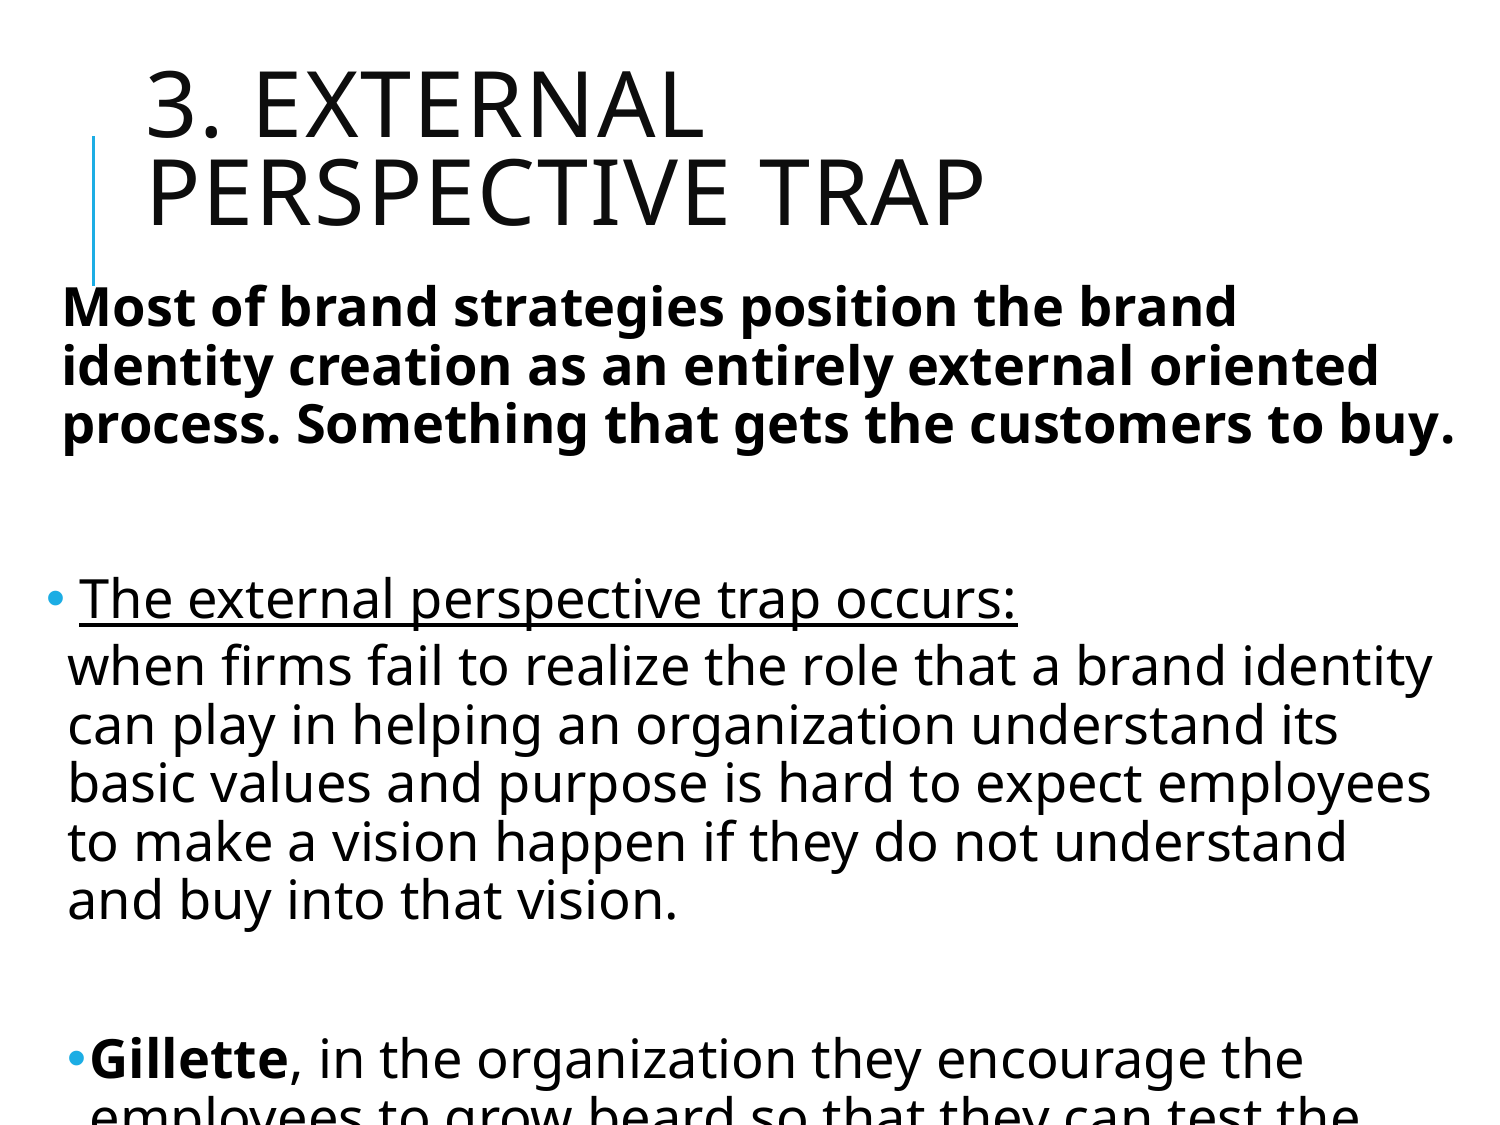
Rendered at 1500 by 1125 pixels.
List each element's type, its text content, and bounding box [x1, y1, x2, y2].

list Most of brand strategies position the brand identity creation as an entirely external oriented process. Something that gets the customers to buy. The external perspective trap occurs: when firms fail to realize the role that a brand identity can play in helping an organization understand its basic values and purpose is hard to expect employees to make a vision happen if they do not understand and buy into that vision. Gillette, in the organization they encourage the employees to grow beard so that they can test the quality of the product and whether its attributes are in relation the brand identity. [38, 272, 1464, 884]
title 3. External perspective Trap [130, 82, 1327, 229]
